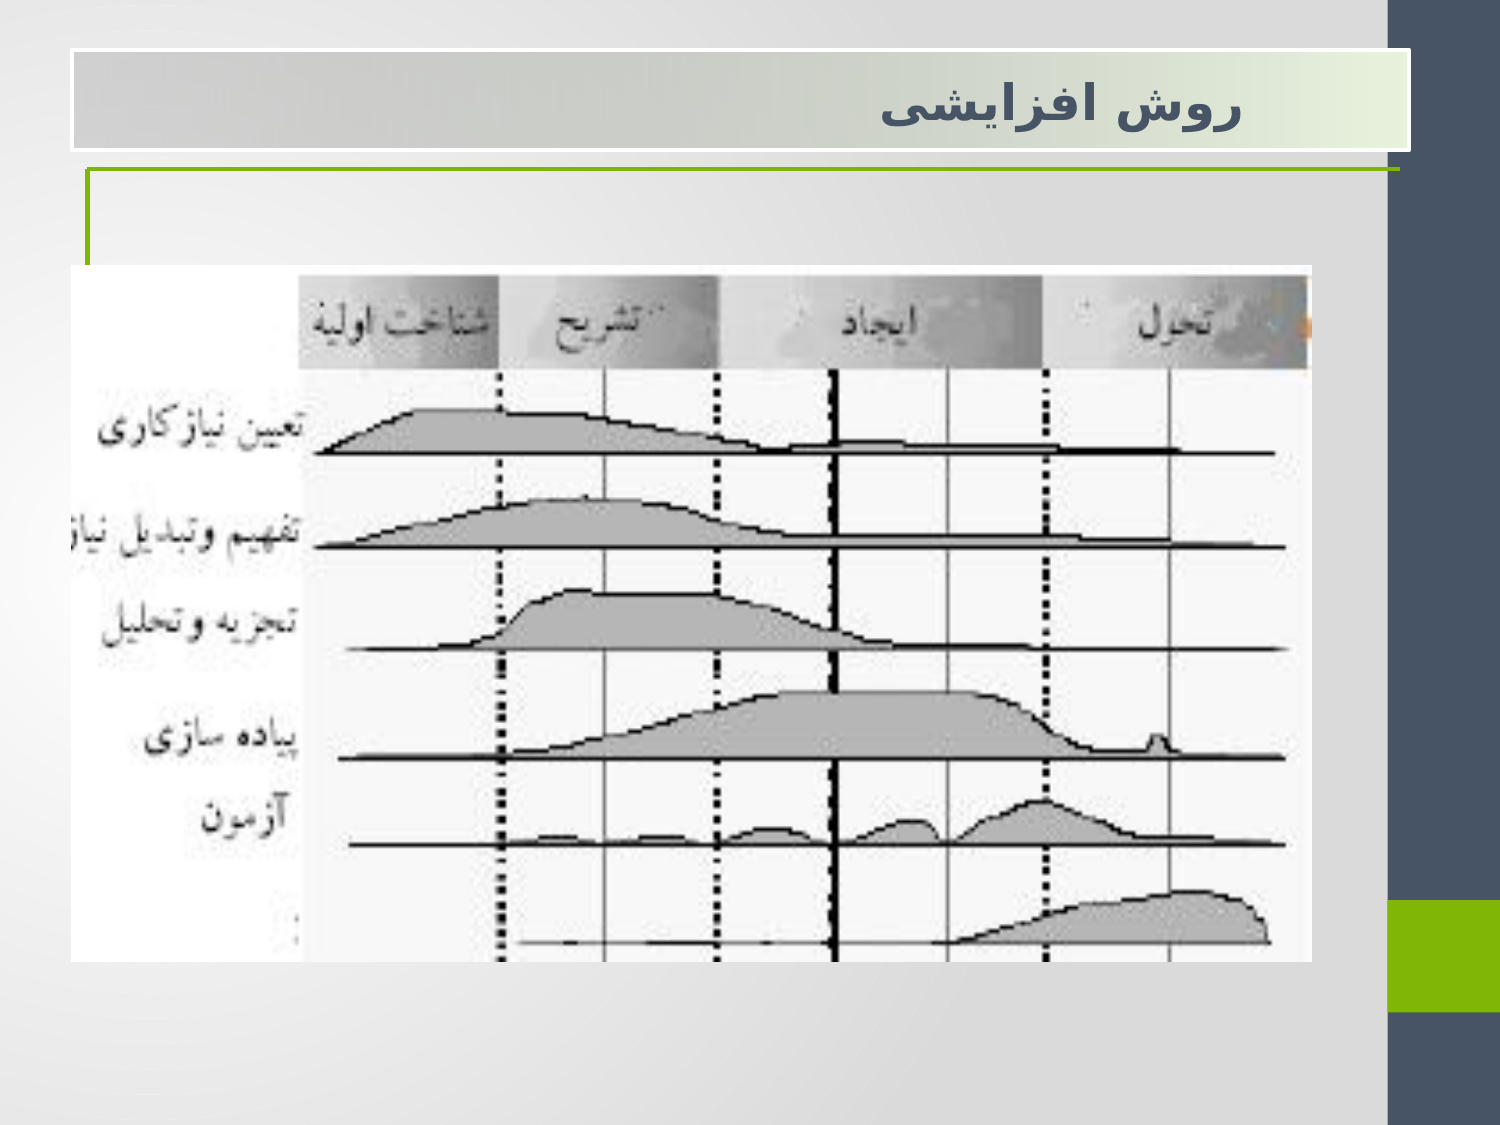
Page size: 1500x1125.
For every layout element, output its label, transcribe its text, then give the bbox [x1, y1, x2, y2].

text_box روش افزایشی [70, 48, 1411, 152]
picture [71, 264, 1313, 963]
